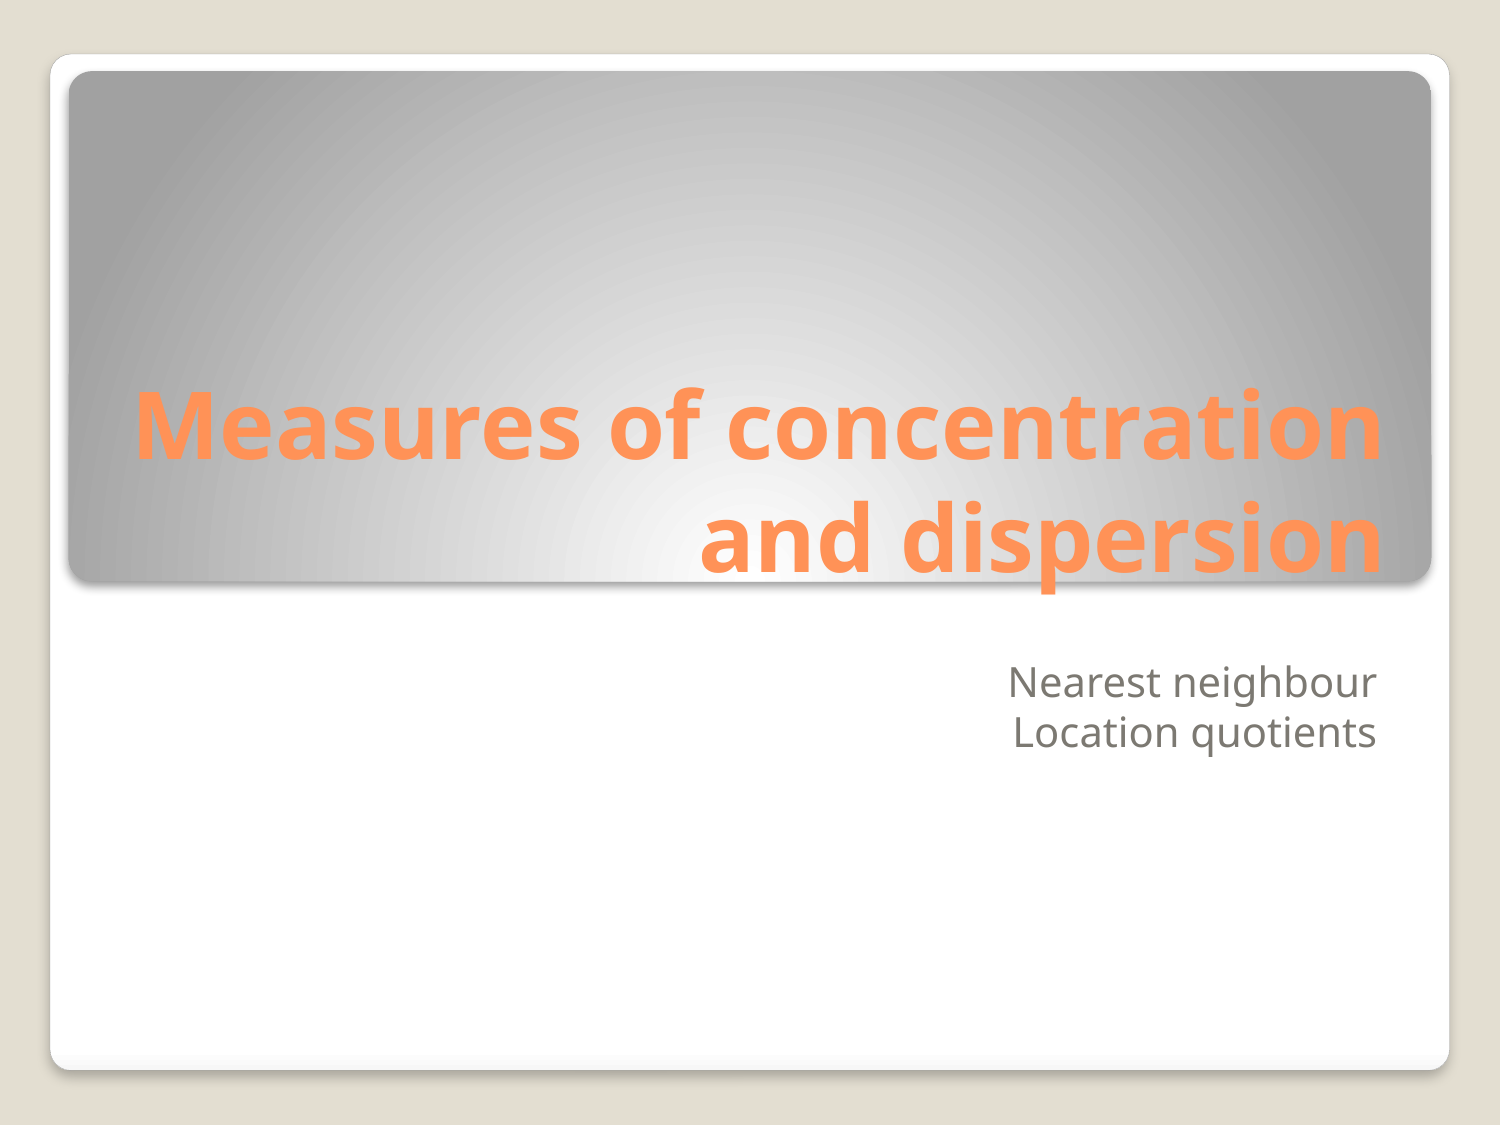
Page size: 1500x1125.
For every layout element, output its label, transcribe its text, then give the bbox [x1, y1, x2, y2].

subtitle Nearest neighbour Location quotients [117, 656, 1393, 807]
title Measures of concentration and dispersion [118, 298, 1394, 599]
